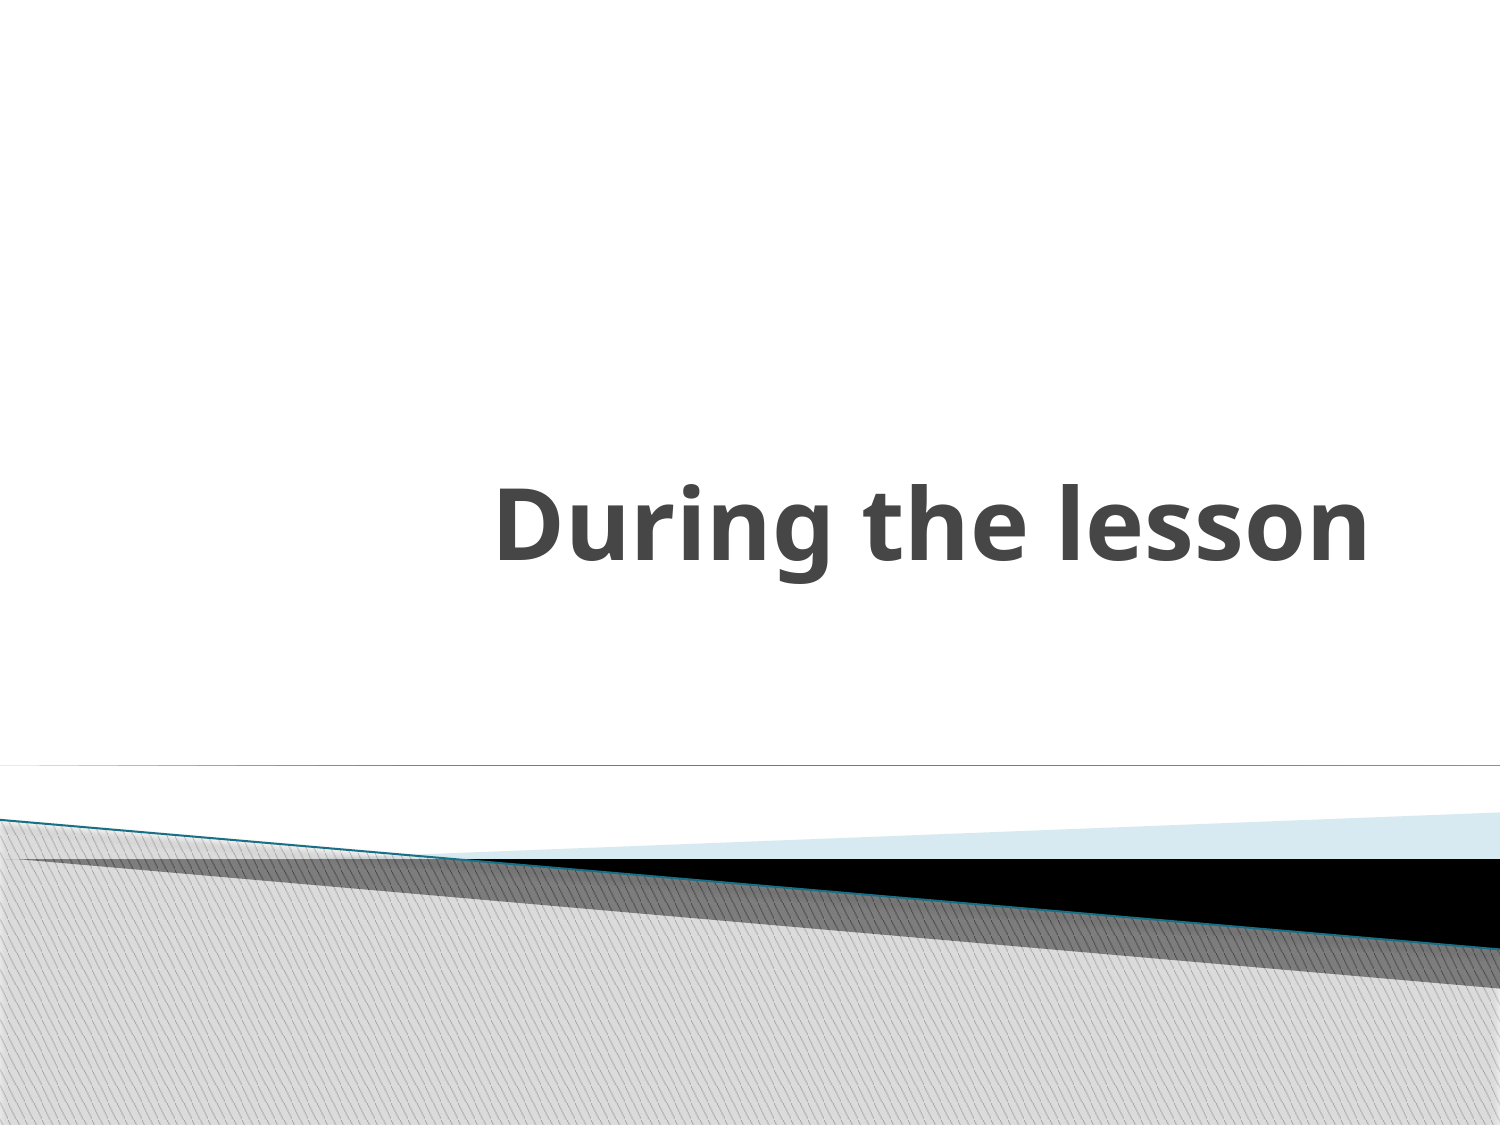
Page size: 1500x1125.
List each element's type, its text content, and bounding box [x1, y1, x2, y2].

picture [5, 859, 1500, 989]
title During the lesson [112, 287, 1388, 588]
